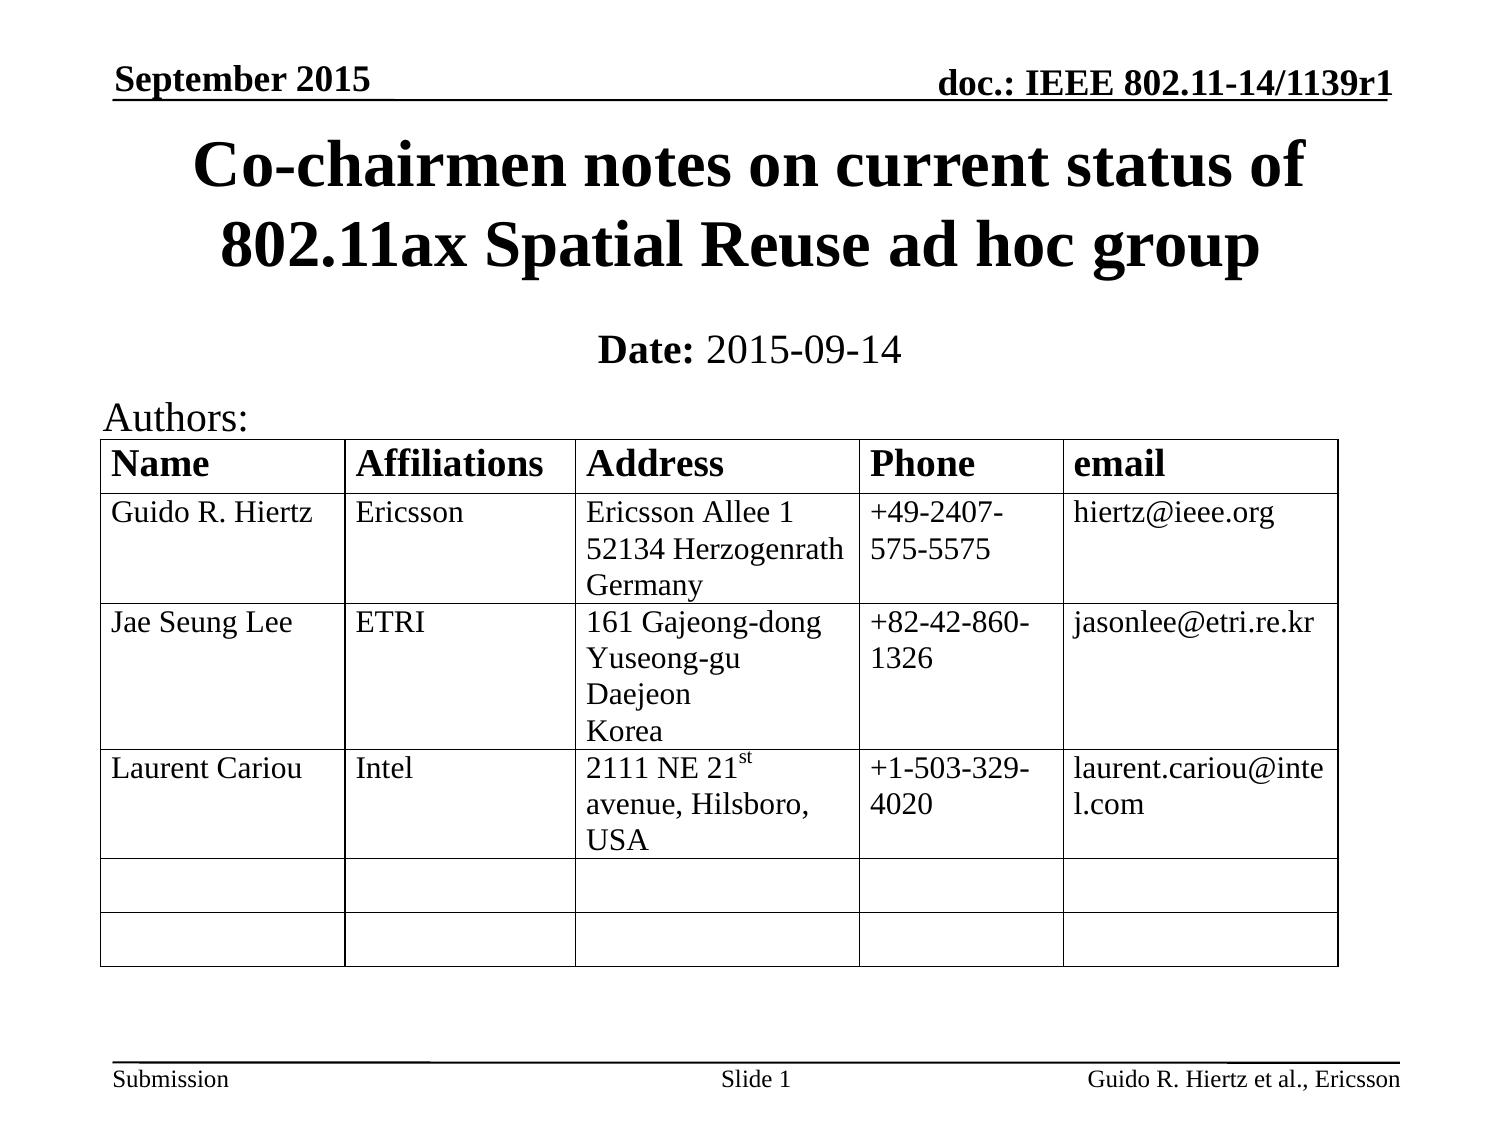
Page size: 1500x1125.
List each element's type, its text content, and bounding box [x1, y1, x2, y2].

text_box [85, 439, 1366, 1014]
text_box Authors: [87, 382, 325, 437]
list Date: 2015-09-14 [112, 313, 1388, 380]
footer Guido R. Hiertz et al., Ericsson [902, 1061, 1402, 1093]
slide_number Slide 1 [712, 1061, 800, 1123]
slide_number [114, 54, 493, 100]
title Co-chairmen notes on current status of 802.11ax Spatial Reuse ad hoc group [112, 112, 1388, 288]
